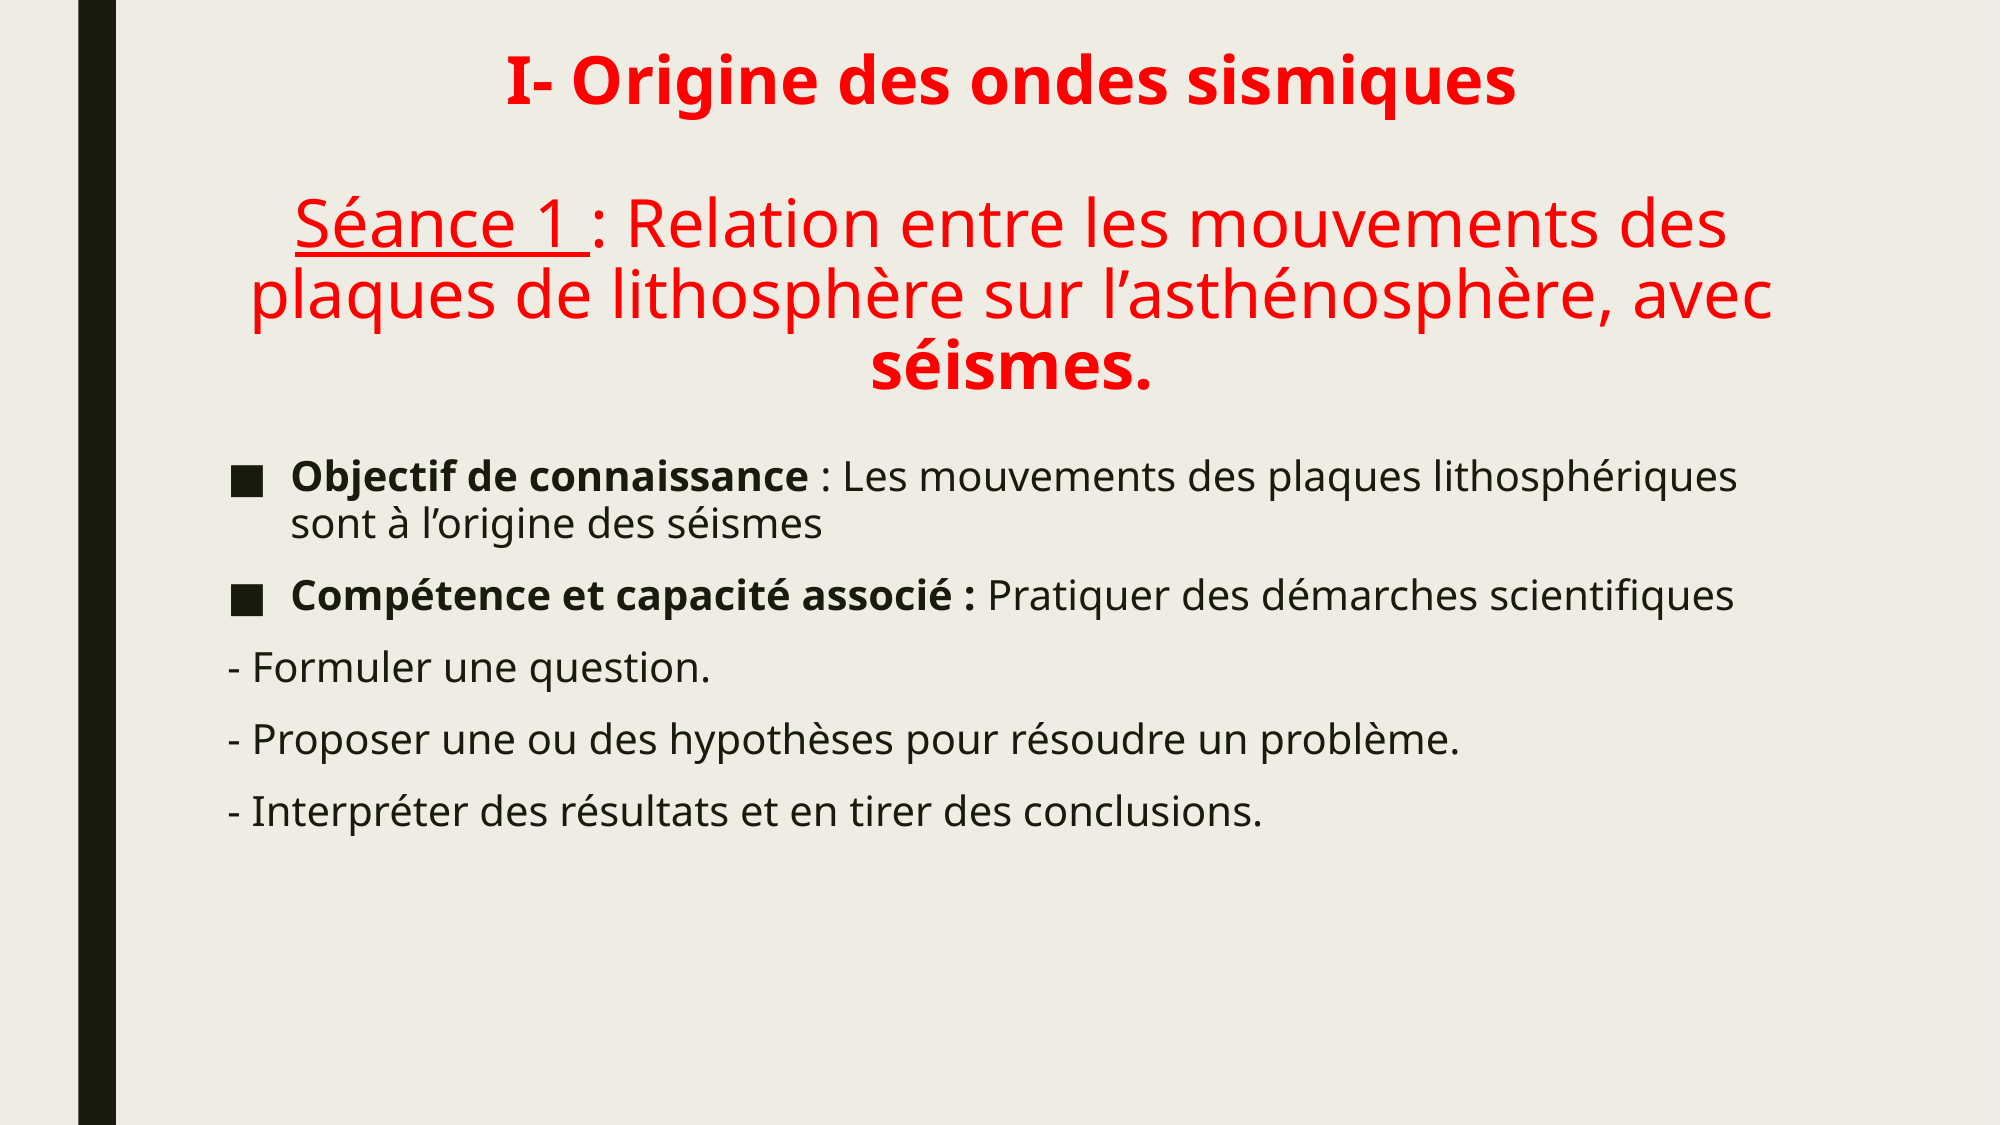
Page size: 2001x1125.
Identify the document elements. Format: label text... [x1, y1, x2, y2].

title I- Origine des ondes sismiques Séance 1 : Relation entre les mouvements des plaques de lithosphère sur l’asthénosphère, avec séismes. [225, 40, 1800, 285]
list Objectif de connaissance : Les mouvements des plaques lithosphériques sont à l’origine des séismes Compétence et capacité associé : Pratiquer des démarches scientifiques - Formuler une question. - Proposer une ou des hypothèses pour résoudre un problème. - Interpréter des résultats et en tirer des conclusions. [212, 446, 1788, 1034]
